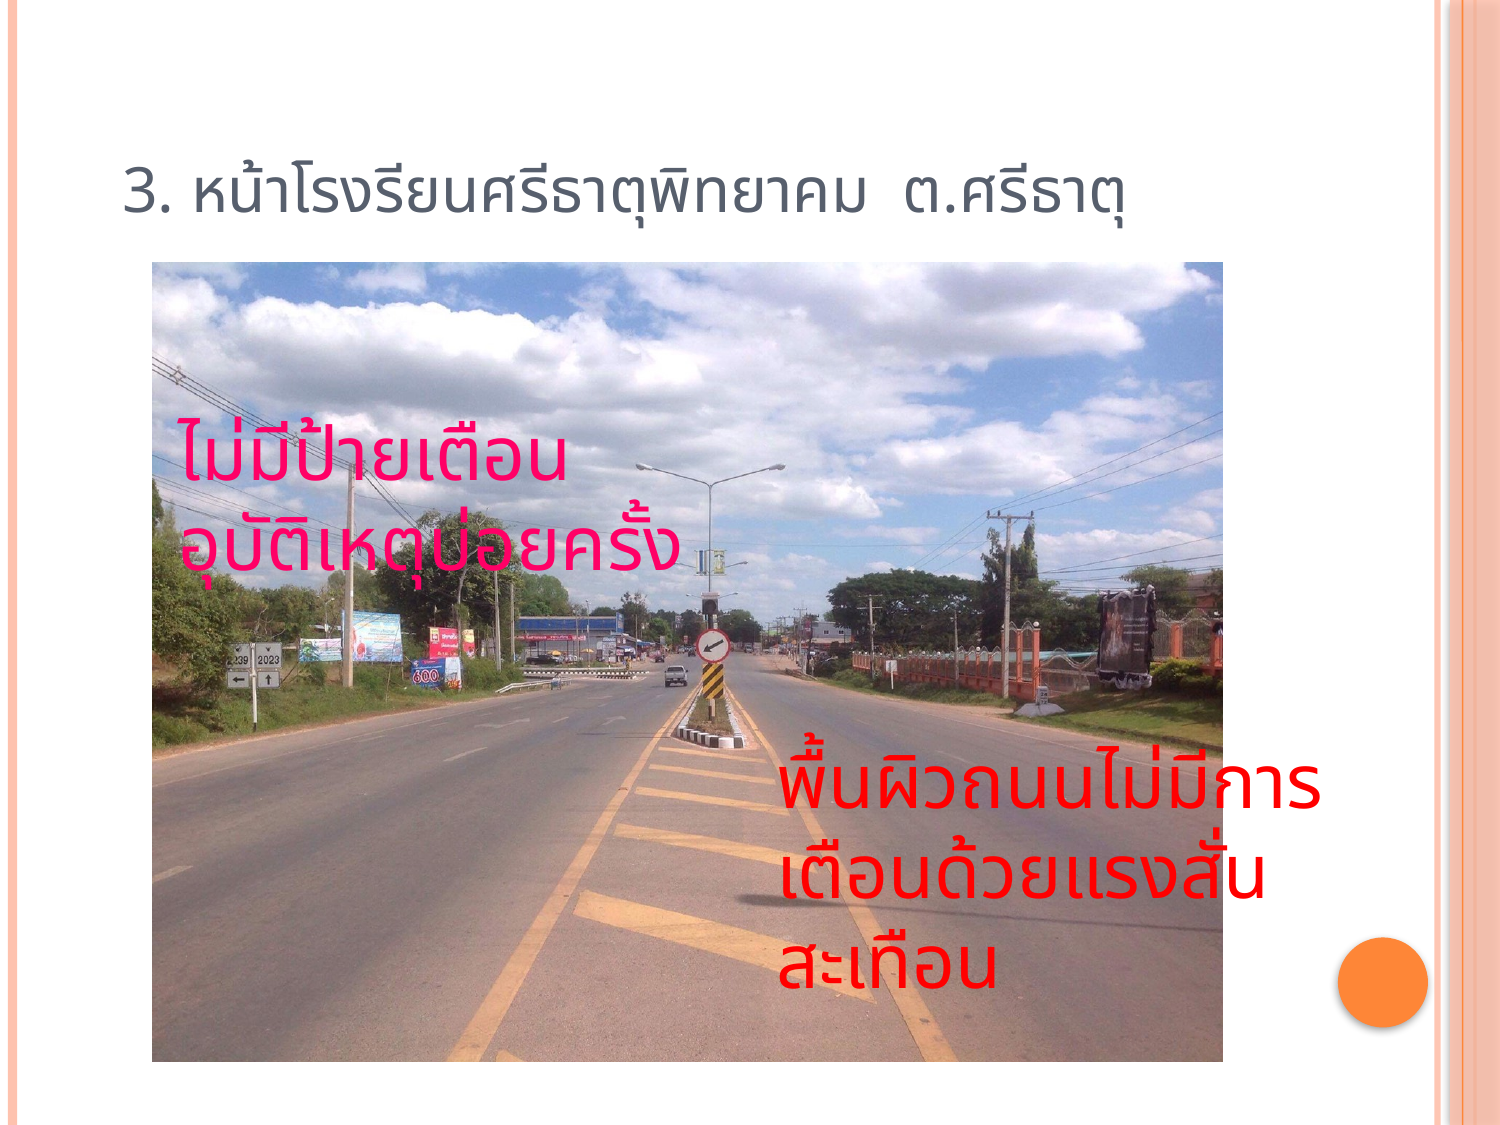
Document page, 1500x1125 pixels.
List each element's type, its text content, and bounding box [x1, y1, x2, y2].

text_box พื้นผิวถนนไม่มีการเตือนด้วยแรงสั่นสะเทือน [1230, 726, 1400, 1012]
title 3. หน้าโรงรียนศรีธาตุพิทยาคม ต.ศรีธาตุ [75, 45, 1300, 233]
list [152, 261, 1223, 1063]
